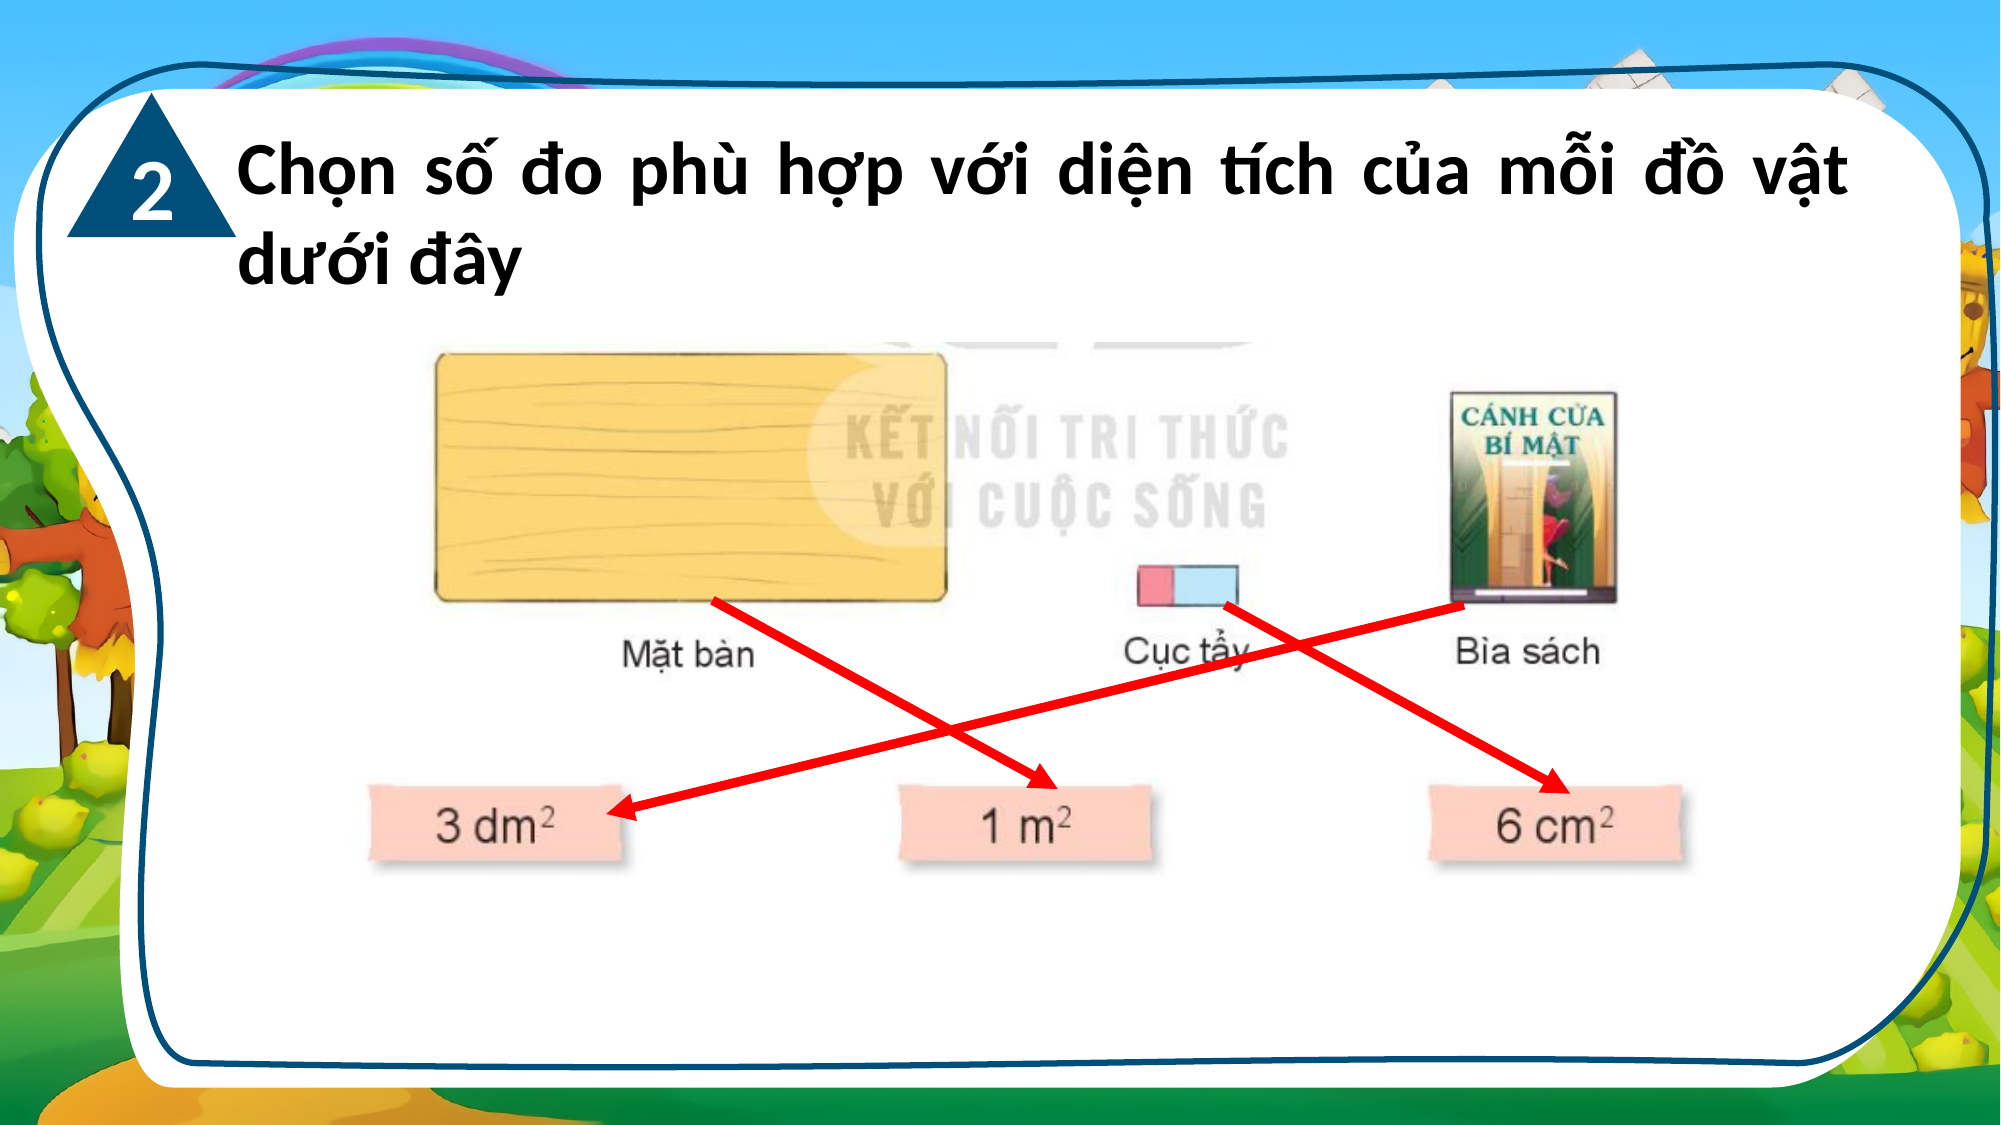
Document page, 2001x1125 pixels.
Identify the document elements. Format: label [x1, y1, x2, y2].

text_box [1465, 604, 1571, 794]
picture [0, 0, 2001, 1125]
text_box [13, 64, 1987, 1088]
text_box [605, 604, 1465, 815]
text_box [66, 92, 1866, 310]
